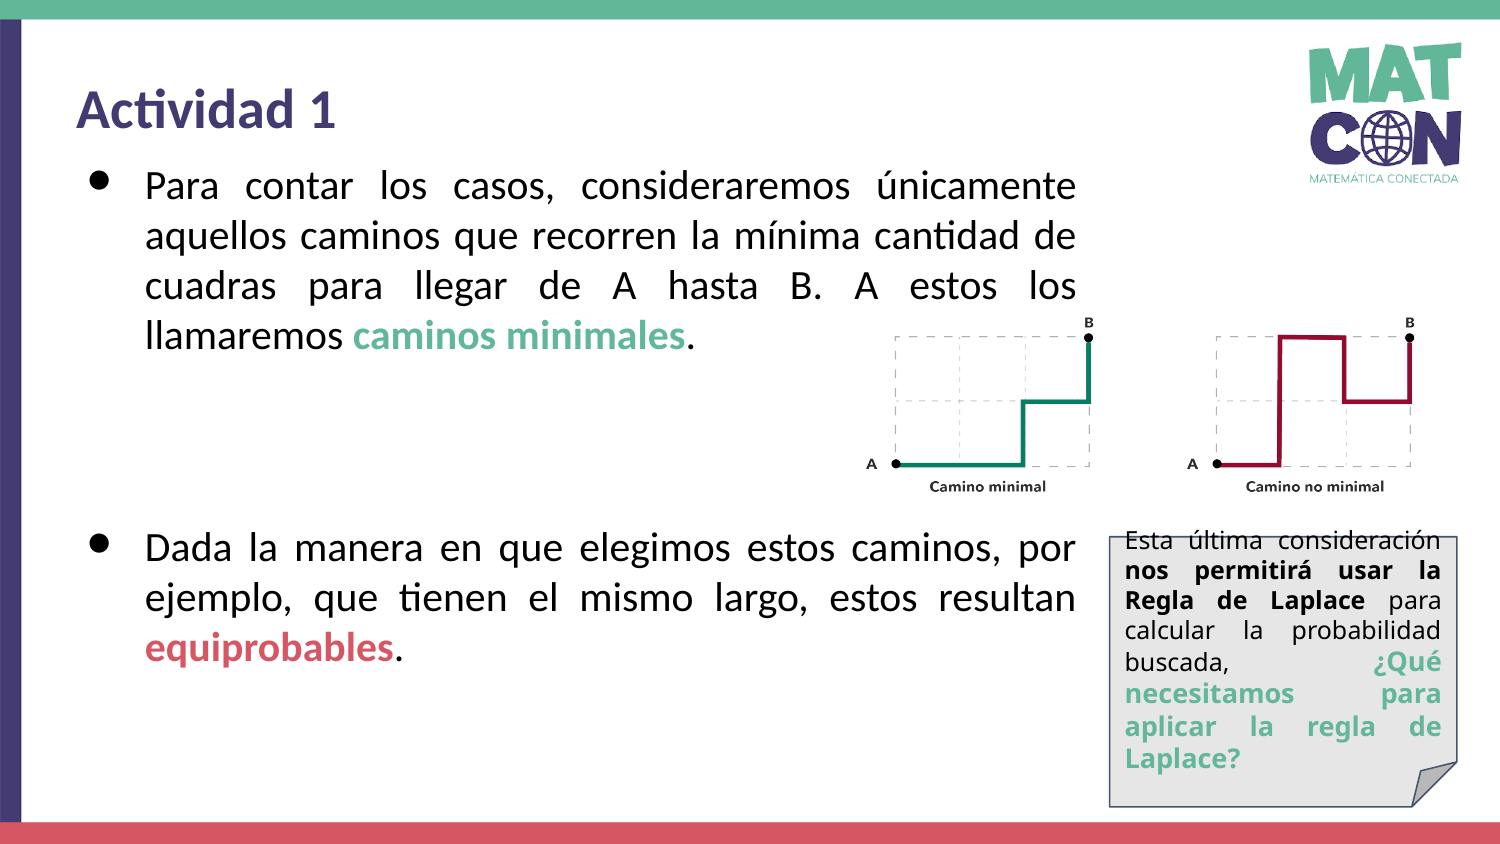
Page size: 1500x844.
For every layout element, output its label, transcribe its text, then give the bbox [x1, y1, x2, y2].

picture [0, 0, 1500, 844]
text_box Actividad 1 [65, 67, 1071, 142]
text_box Para contar los casos, consideraremos únicamente aquellos caminos que recorren la mínima cantidad de cuadras para llegar de A hasta B. A estos los llamaremos caminos minimales. Dada la manera en que elegimos estos caminos, por ejemplo, que tienen el mismo largo, estos resultan equiprobables. [54, 142, 1092, 686]
text_box Esta última consideración nos permitirá usar la Regla de Laplace para calcular la probabilidad buscada, ¿Qué necesitamos para aplicar la regla de Laplace? [1109, 536, 1457, 807]
